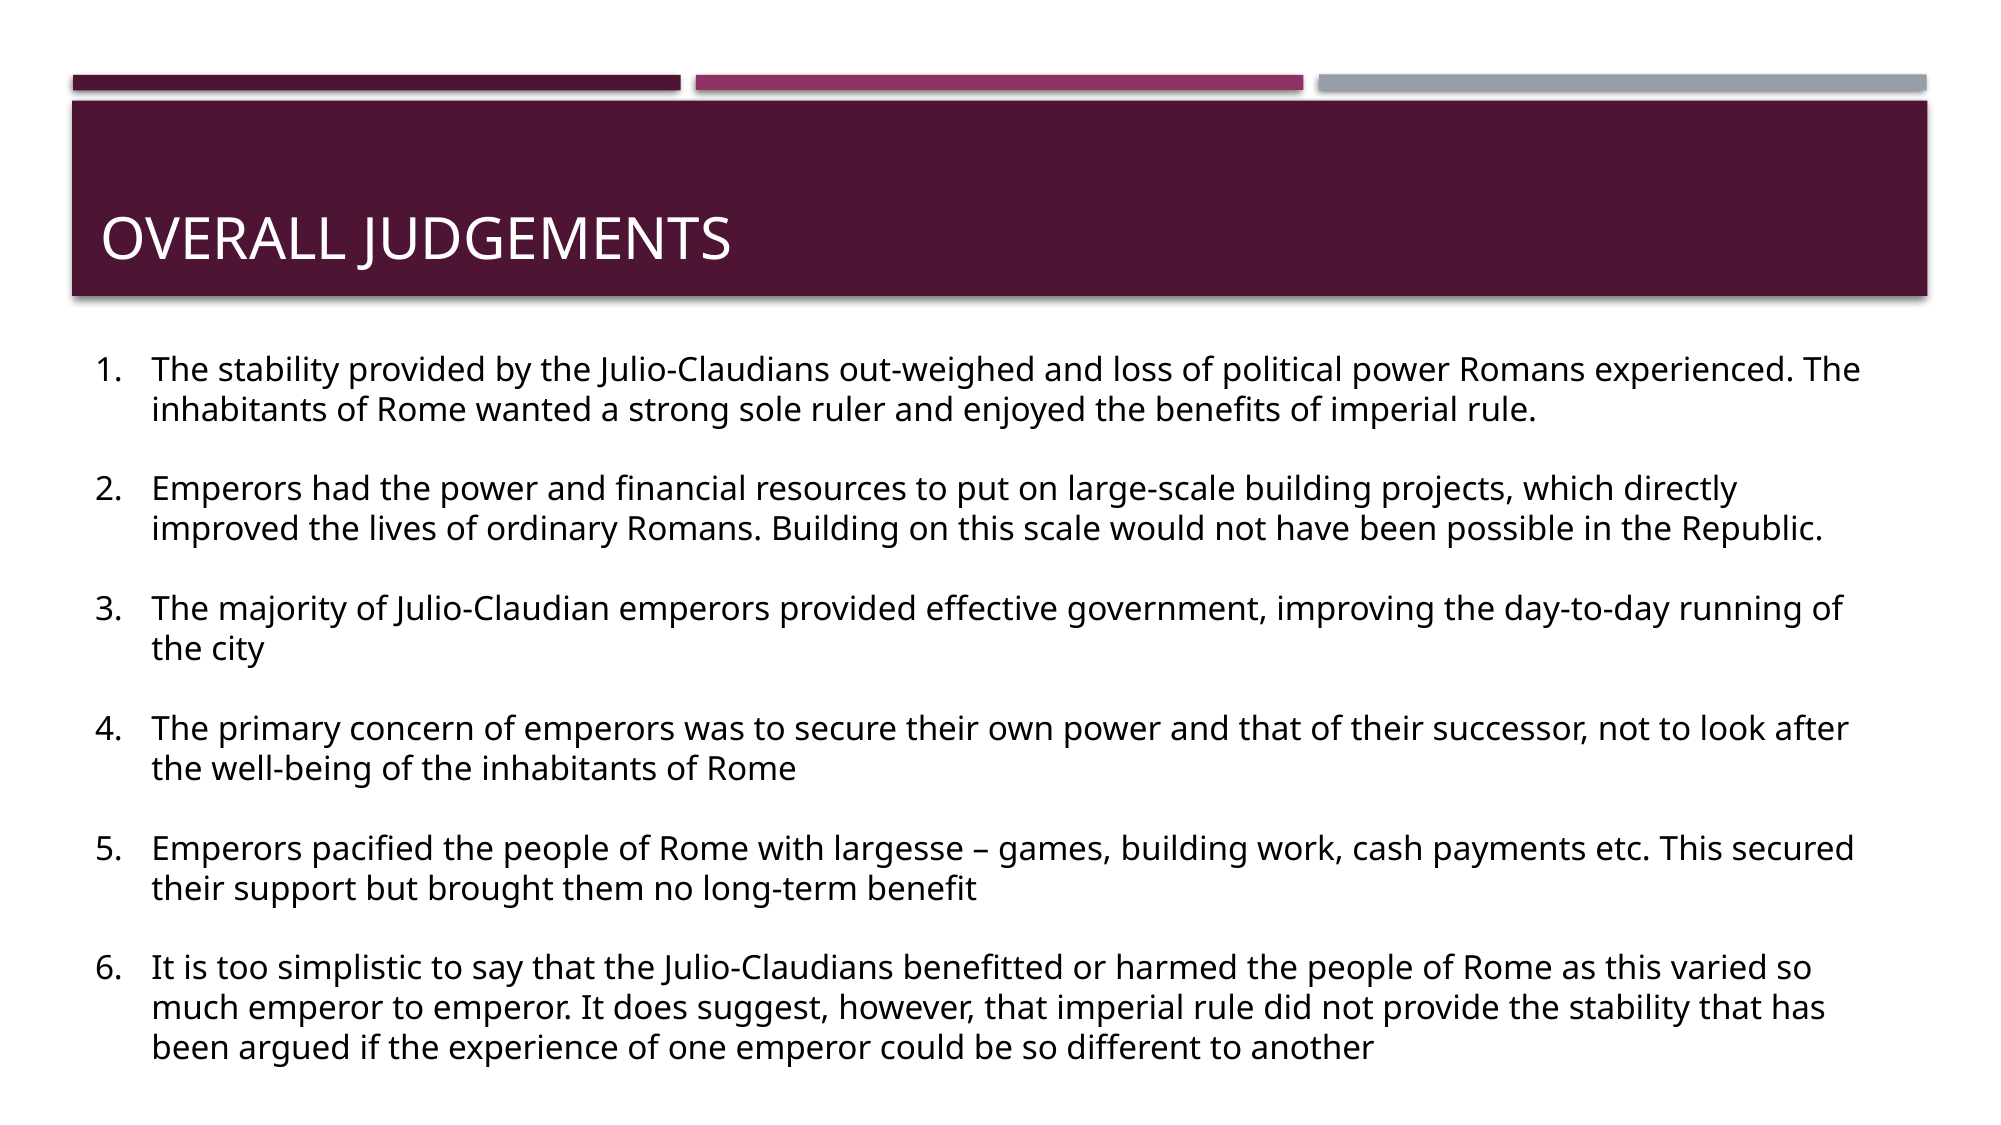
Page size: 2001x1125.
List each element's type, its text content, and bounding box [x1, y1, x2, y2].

title Overall Judgements [85, 112, 1895, 279]
text_box The stability provided by the Julio-Claudians out-weighed and loss of political power Romans experienced. The inhabitants of Rome wanted a strong sole ruler and enjoyed the benefits of imperial rule. Emperors had the power and financial resources to put on large-scale building projects, which directly improved the lives of ordinary Romans. Building on this scale would not have been possible in the Republic. The majority of Julio-Claudian emperors provided effective government, improving the day-to-day running of the city The primary concern of emperors was to secure their own power and that of their successor, not to look after the well-being of the inhabitants of Rome Emperors pacified the people of Rome with largesse – games, building work, cash payments etc. This secured their support but brought them no long-term benefit It is too simplistic to say that the Julio-Claudians benefitted or harmed the people of Rome as this varied so much emperor to emperor. It does suggest, however, that imperial rule did not provide the stability that has been argued if the experience of one emperor could be so different to another [80, 340, 1900, 1074]
